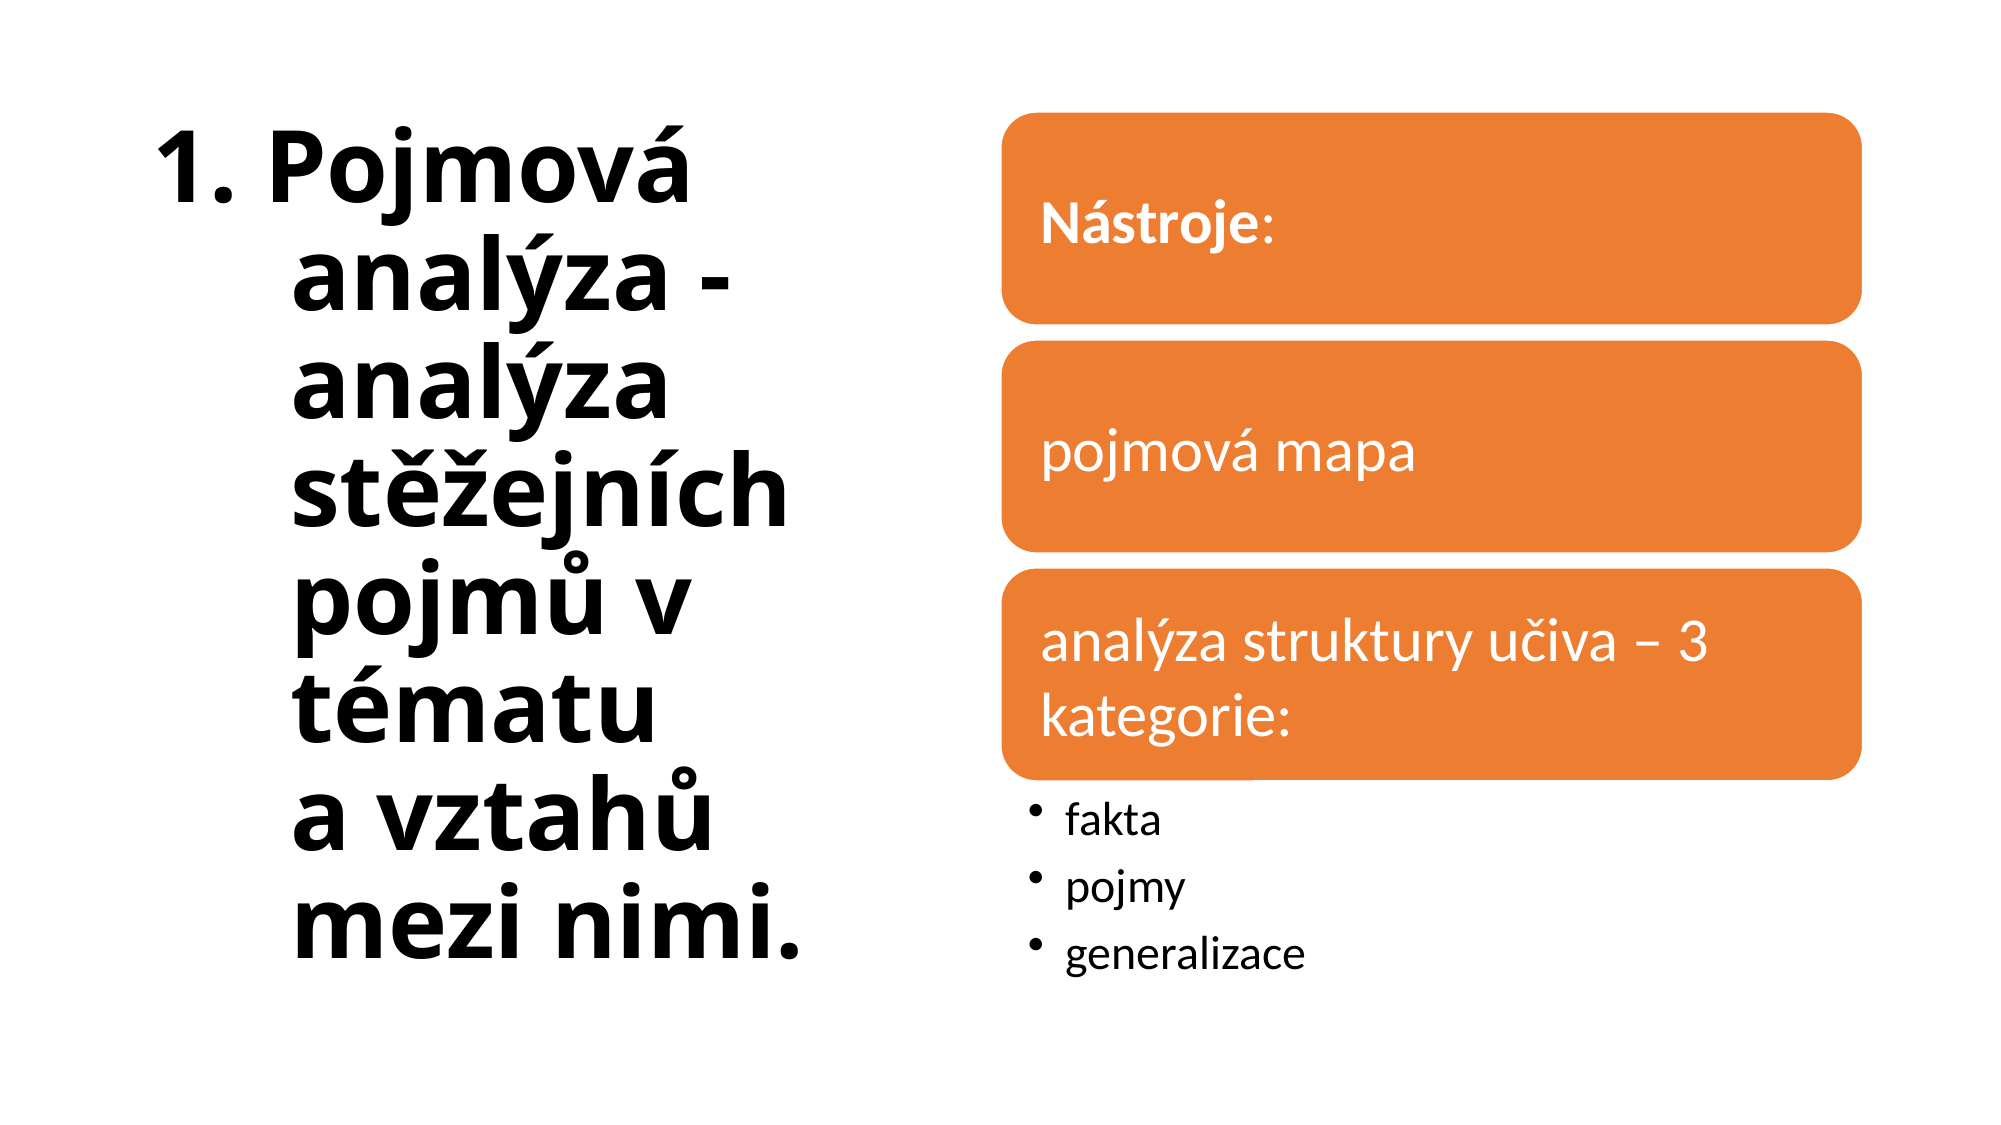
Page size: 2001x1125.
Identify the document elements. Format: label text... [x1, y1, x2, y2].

title 1. Pojmová analýza - analýza stěžejních pojmů v tématu a vztahů mezi nimi. [137, 91, 936, 1005]
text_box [1000, 101, 1863, 1005]
